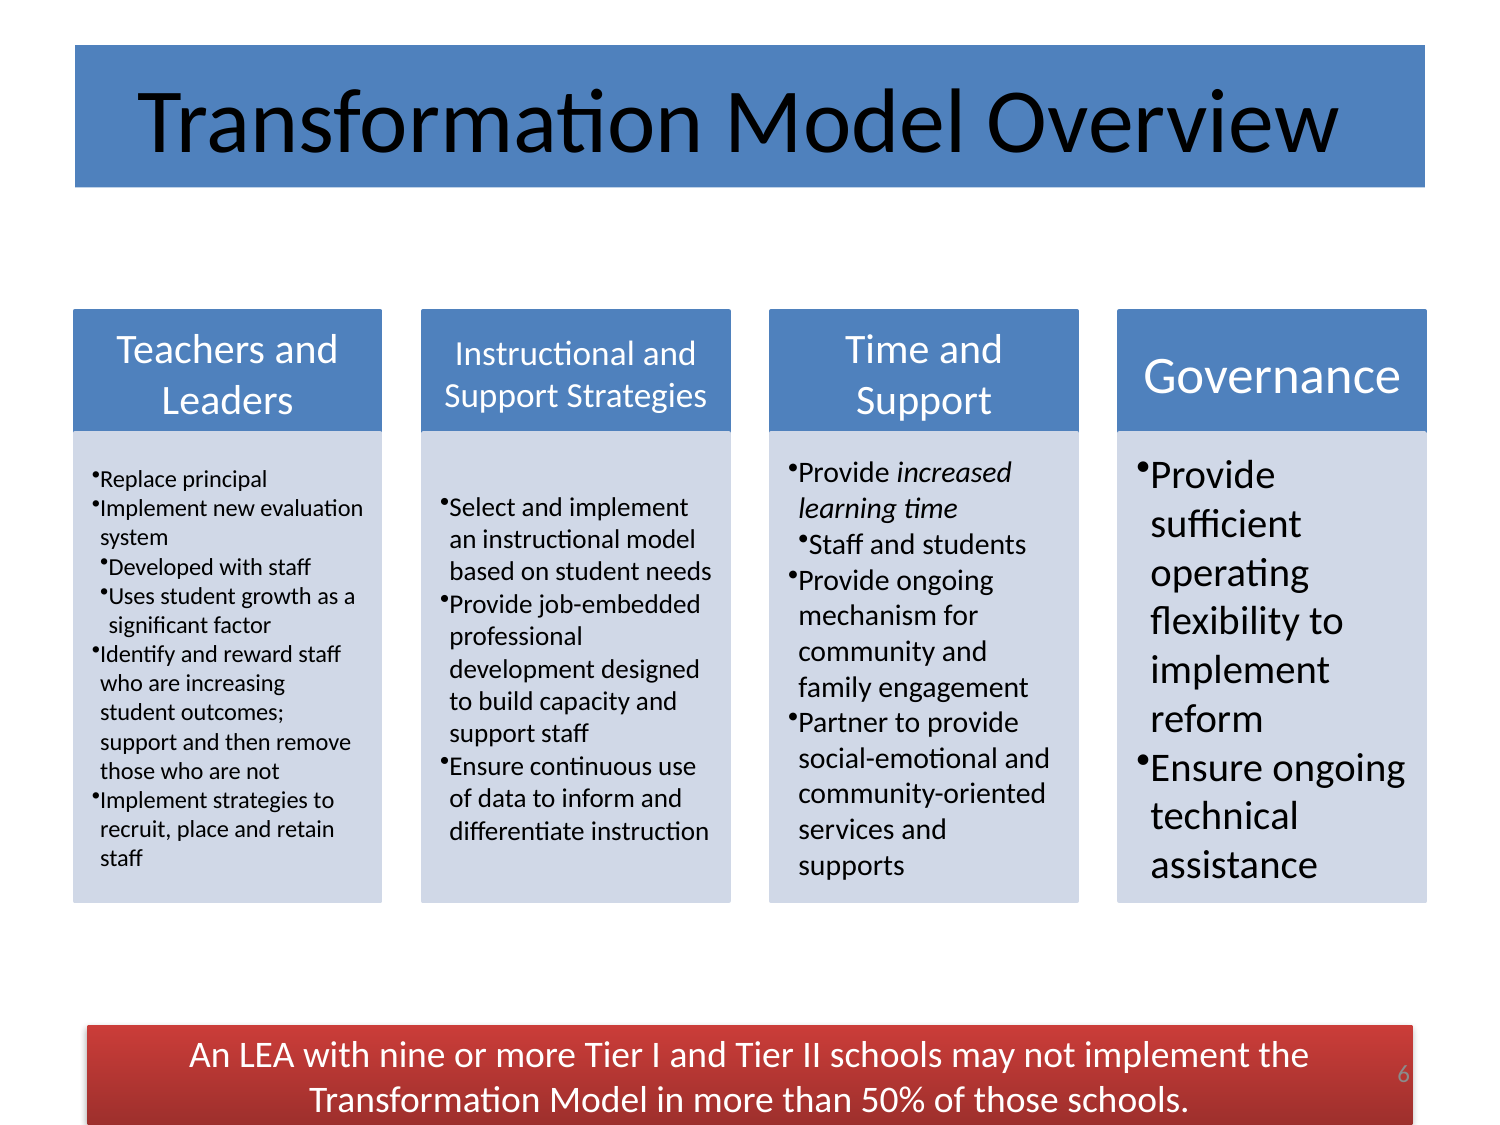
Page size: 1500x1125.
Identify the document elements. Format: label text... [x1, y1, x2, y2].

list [74, 174, 1426, 1038]
title Transformation Model Overview [74, 44, 1426, 174]
text_box An LEA with nine or more Tier I and Tier II schools may not implement the Transformation Model in more than 50% of those schools. [87, 1047, 1413, 1125]
slide_number 6 [1074, 1045, 1425, 1103]
